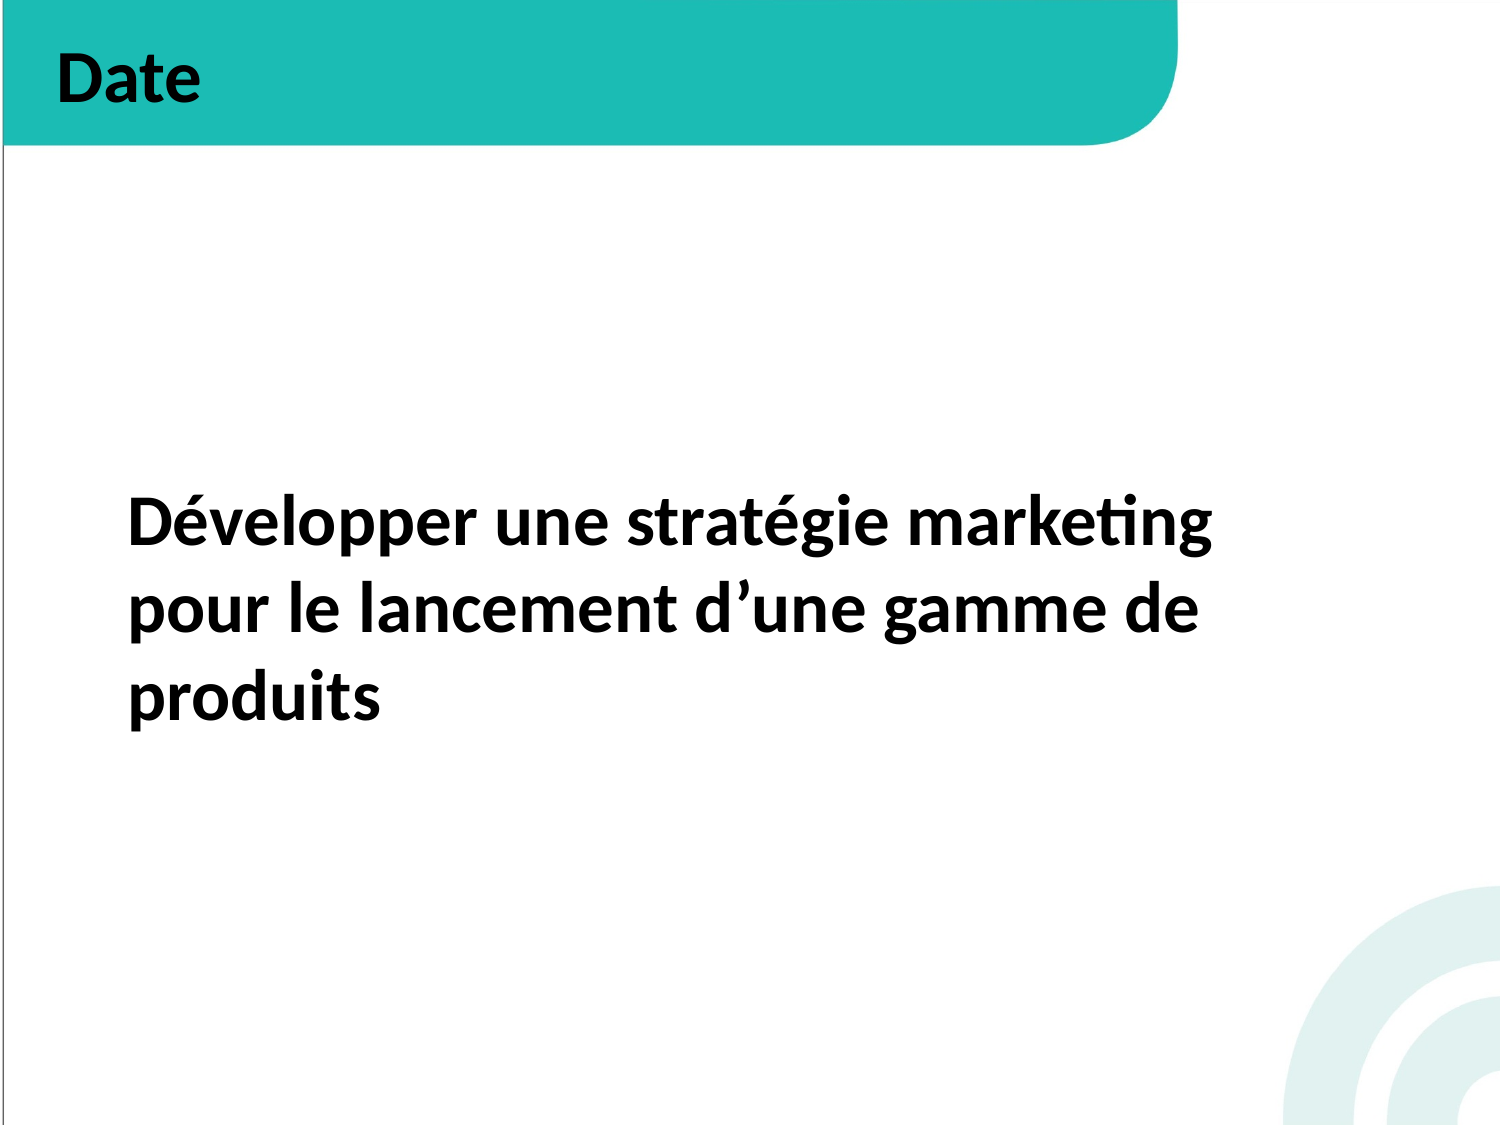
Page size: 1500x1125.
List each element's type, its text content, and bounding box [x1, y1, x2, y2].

title Développer une stratégie marketing pour le lancement d’une gamme de produits [112, 338, 1235, 870]
text_box Date [41, 19, 1117, 126]
picture [0, 0, 1500, 1125]
